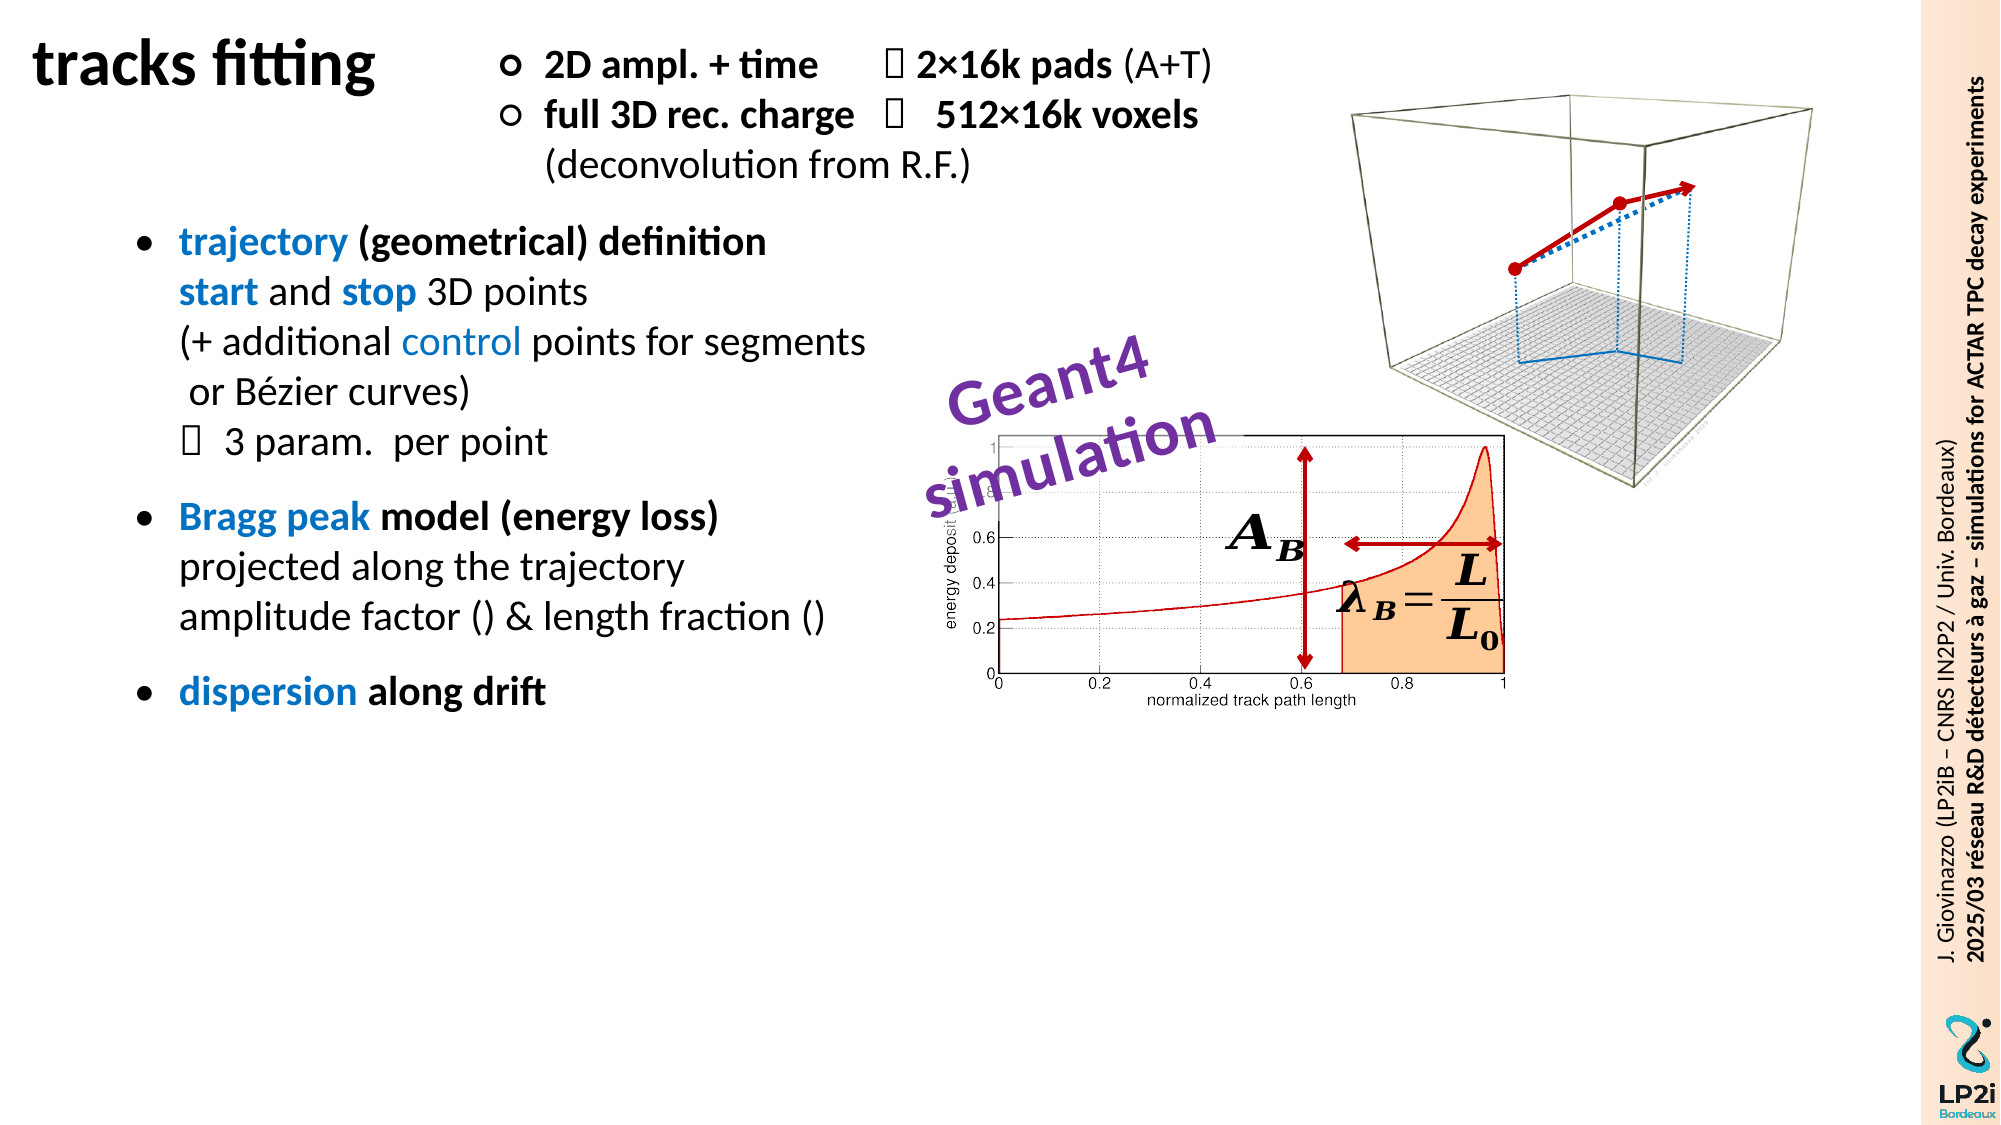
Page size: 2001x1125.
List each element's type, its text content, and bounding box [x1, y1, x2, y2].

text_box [926, 421, 1534, 714]
text_box Geant4 simulation [866, 286, 1240, 546]
text_box ○ 2D ampl. + time  2×16k pads (A+T) ○ full 3D rec. charge  512×16k voxels (deconvolution from R.F.) [473, 30, 1226, 193]
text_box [1329, 83, 1830, 506]
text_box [1921, 0, 2000, 1125]
text_box tracks fitting [26, 12, 383, 105]
